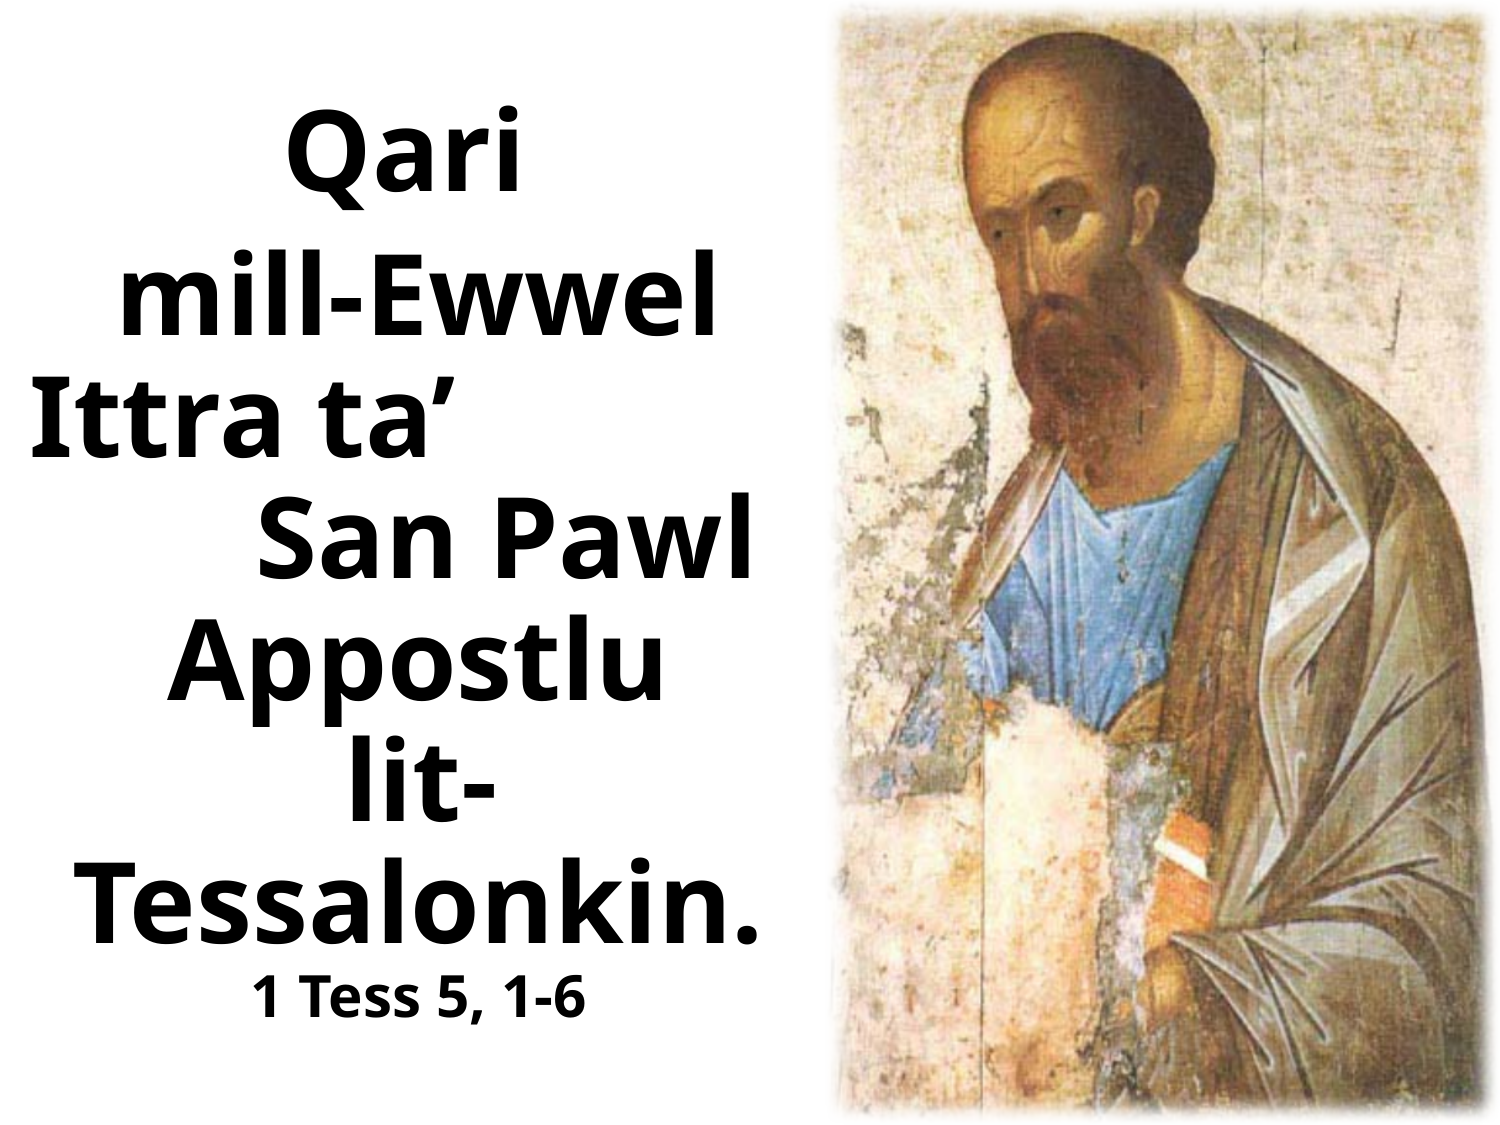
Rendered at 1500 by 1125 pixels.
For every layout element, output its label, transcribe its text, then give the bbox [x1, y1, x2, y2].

picture [824, 0, 1500, 1125]
list Qari mill-Ewwel Ittra ta’ San Pawl Appostlu lit-Tessalonkin. 1 Tess 5, 1-6 [0, 0, 822, 1125]
